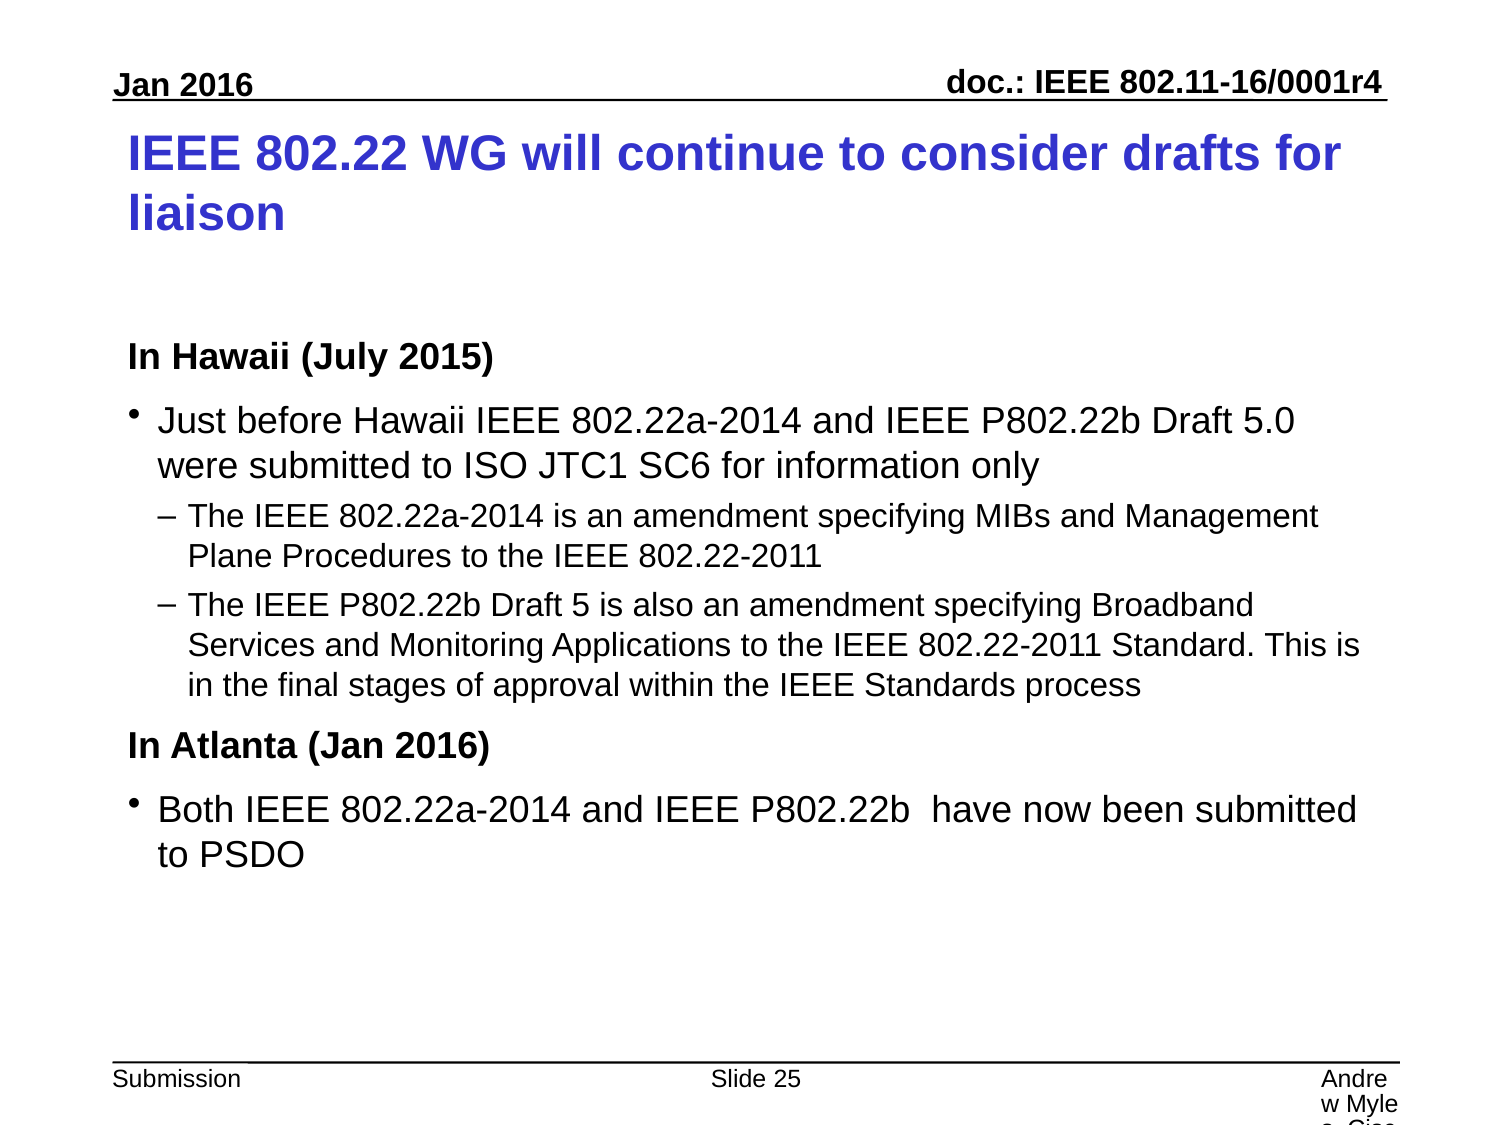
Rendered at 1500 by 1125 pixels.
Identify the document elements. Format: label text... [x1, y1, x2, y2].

title IEEE 802.22 WG will continue to consider drafts for liaison [112, 112, 1388, 288]
footer Andrew Myles, Cisco [1320, 1061, 1402, 1093]
list In Hawaii (July 2015) Just before Hawaii IEEE 802.22a-2014 and IEEE P802.22b Draft 5.0 were submitted to ISO JTC1 SC6 for information only The IEEE 802.22a-2014 is an amendment specifying MIBs and Management Plane Procedures to the IEEE 802.22-2011 The IEEE P802.22b Draft 5 is also an amendment specifying Broadband Services and Monitoring Applications to the IEEE 802.22-2011 Standard. This is in the final stages of approval within the IEEE Standards process In Atlanta (Jan 2016) Both IEEE 802.22a-2014 and IEEE P802.22b have now been submitted to PSDO [112, 324, 1388, 1000]
slide_number Slide 25 [709, 1061, 803, 1093]
